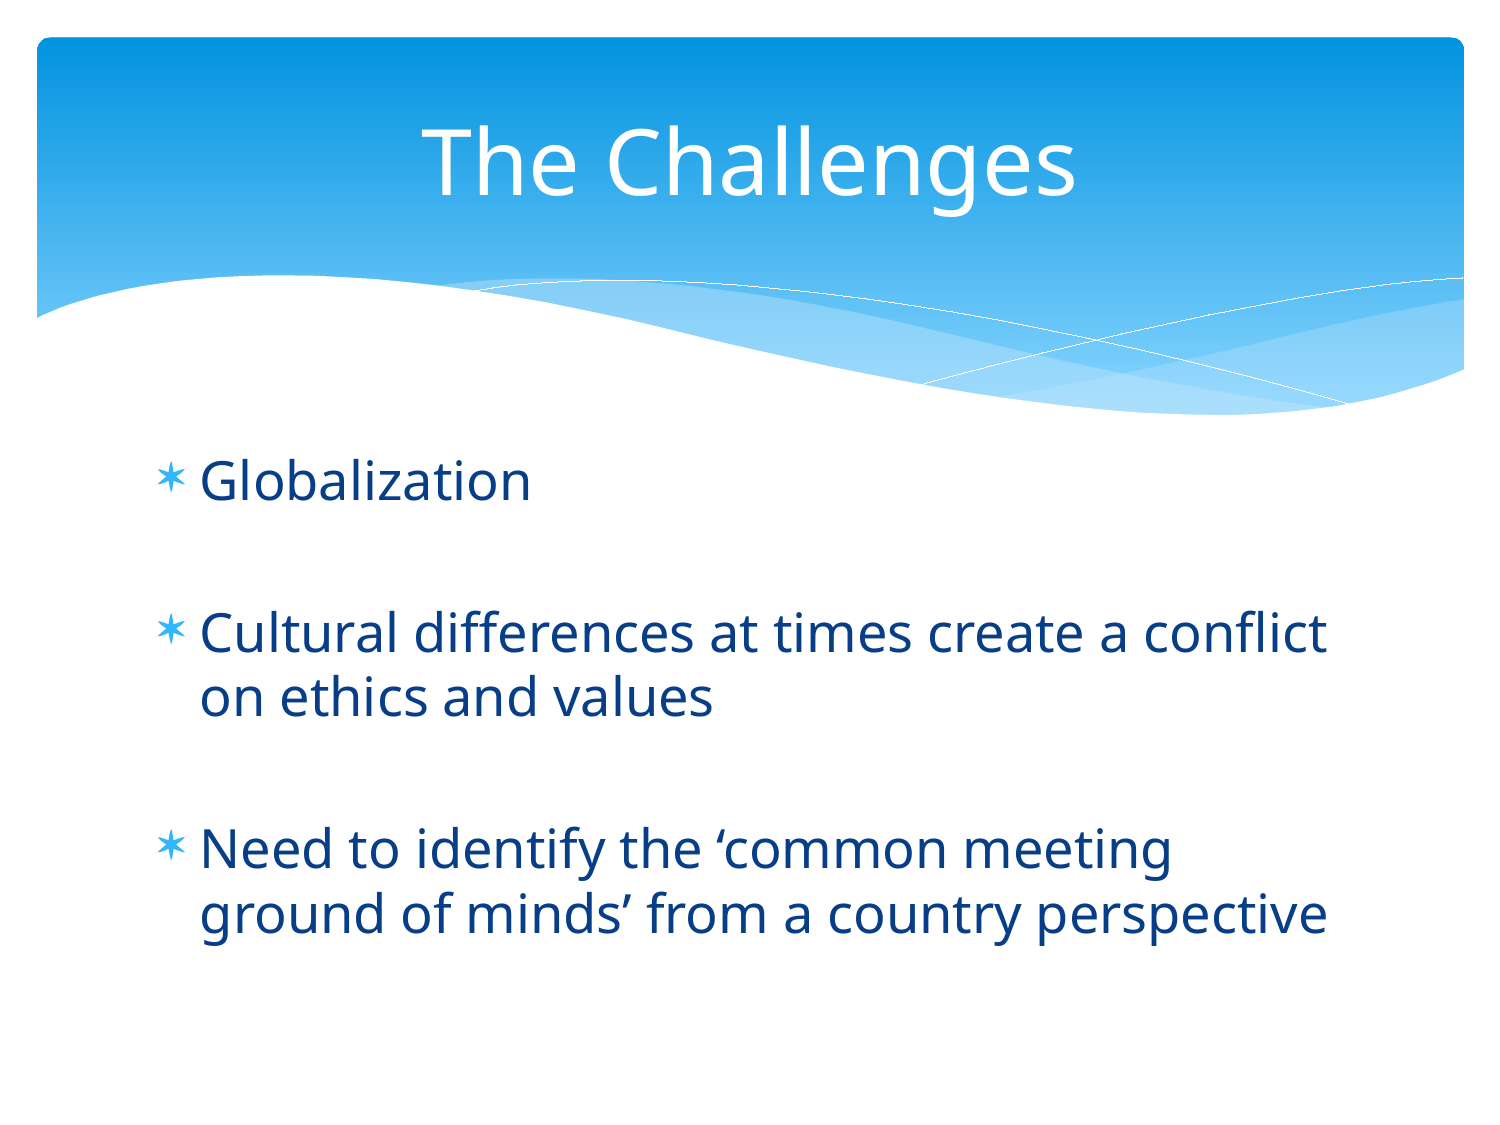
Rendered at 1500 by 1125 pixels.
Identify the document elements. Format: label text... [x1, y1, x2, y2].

list Globalization Cultural differences at times create a conflict on ethics and values Need to identify the ‘common meeting ground of minds’ from a country perspective [143, 438, 1359, 1005]
title The Challenges [75, 55, 1425, 261]
